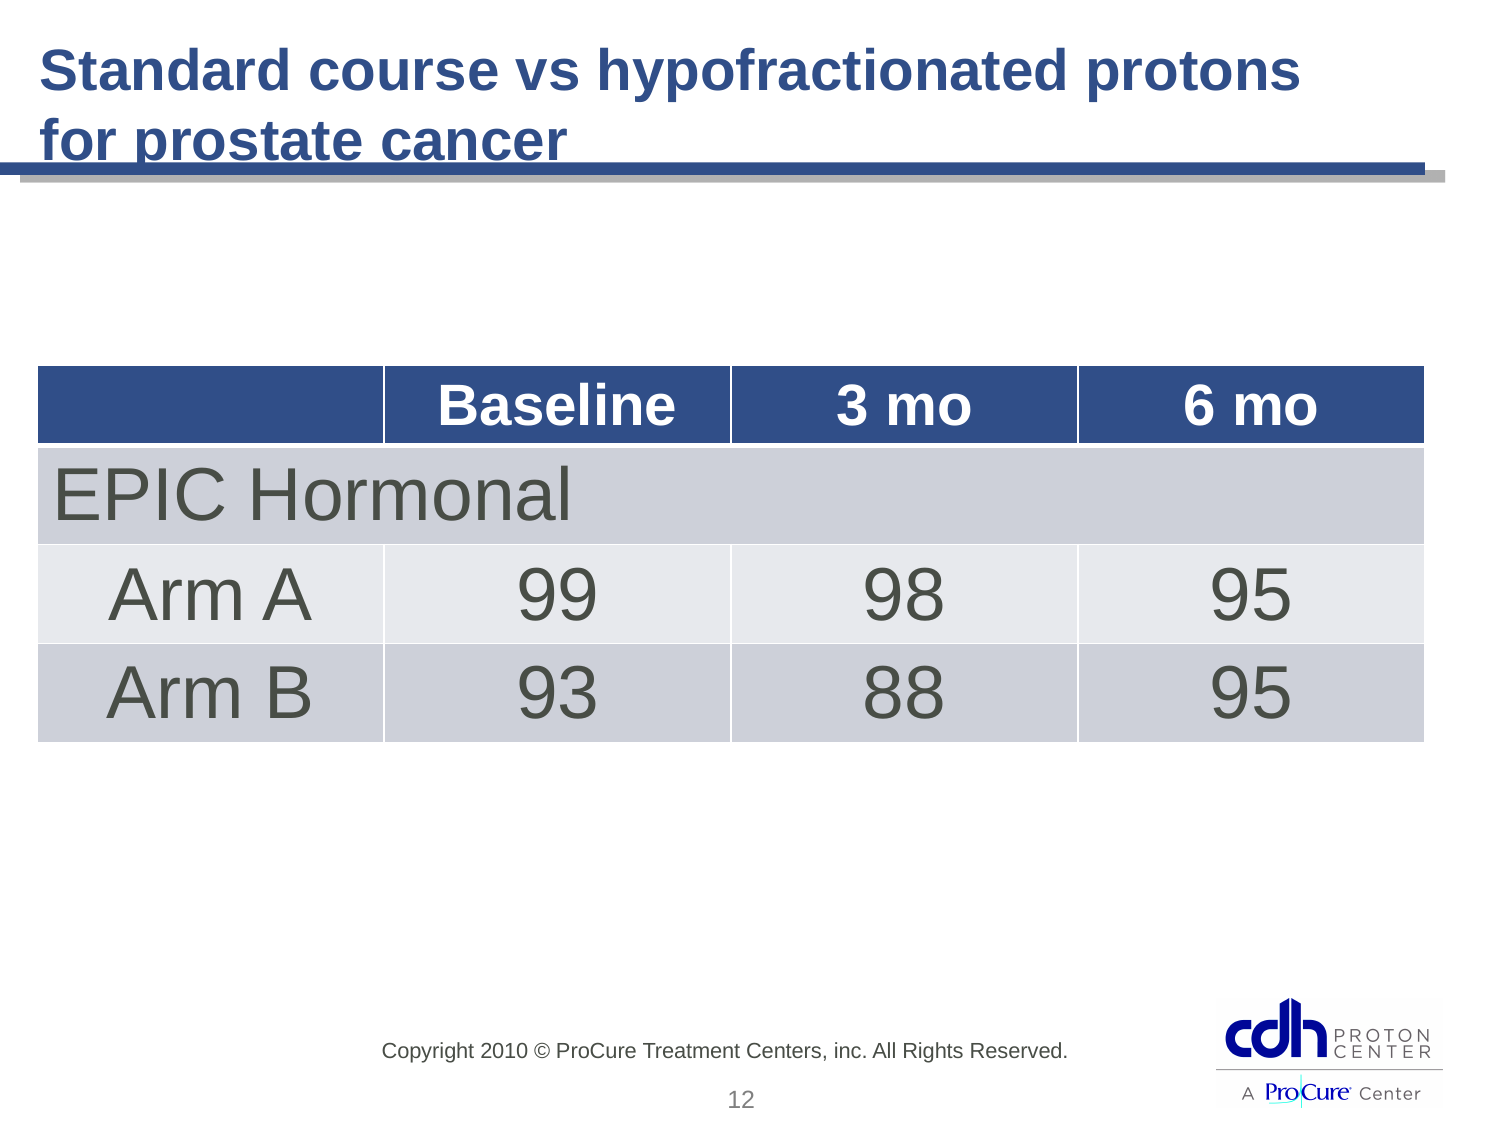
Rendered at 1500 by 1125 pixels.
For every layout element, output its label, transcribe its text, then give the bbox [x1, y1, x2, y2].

table_cell 98 [732, 545, 1077, 643]
table_header Baseline [385, 366, 730, 443]
table_cell 88 [732, 644, 1077, 742]
table_header [38, 366, 383, 443]
table_cell 93 [385, 644, 730, 742]
table_cell Arm B [38, 644, 383, 742]
table_header 3 mo [732, 366, 1077, 443]
table_cell 95 [1079, 545, 1424, 643]
picture [1216, 998, 1443, 1108]
title Standard course vs hypofractionated protons for prostate cancer [24, 54, 1376, 151]
table_cell Arm A [38, 545, 383, 643]
table_header 6 mo [1079, 366, 1424, 443]
table_cell EPIC Hormonal [38, 448, 1424, 544]
table_cell 95 [1079, 644, 1424, 742]
table_cell 99 [385, 545, 730, 643]
